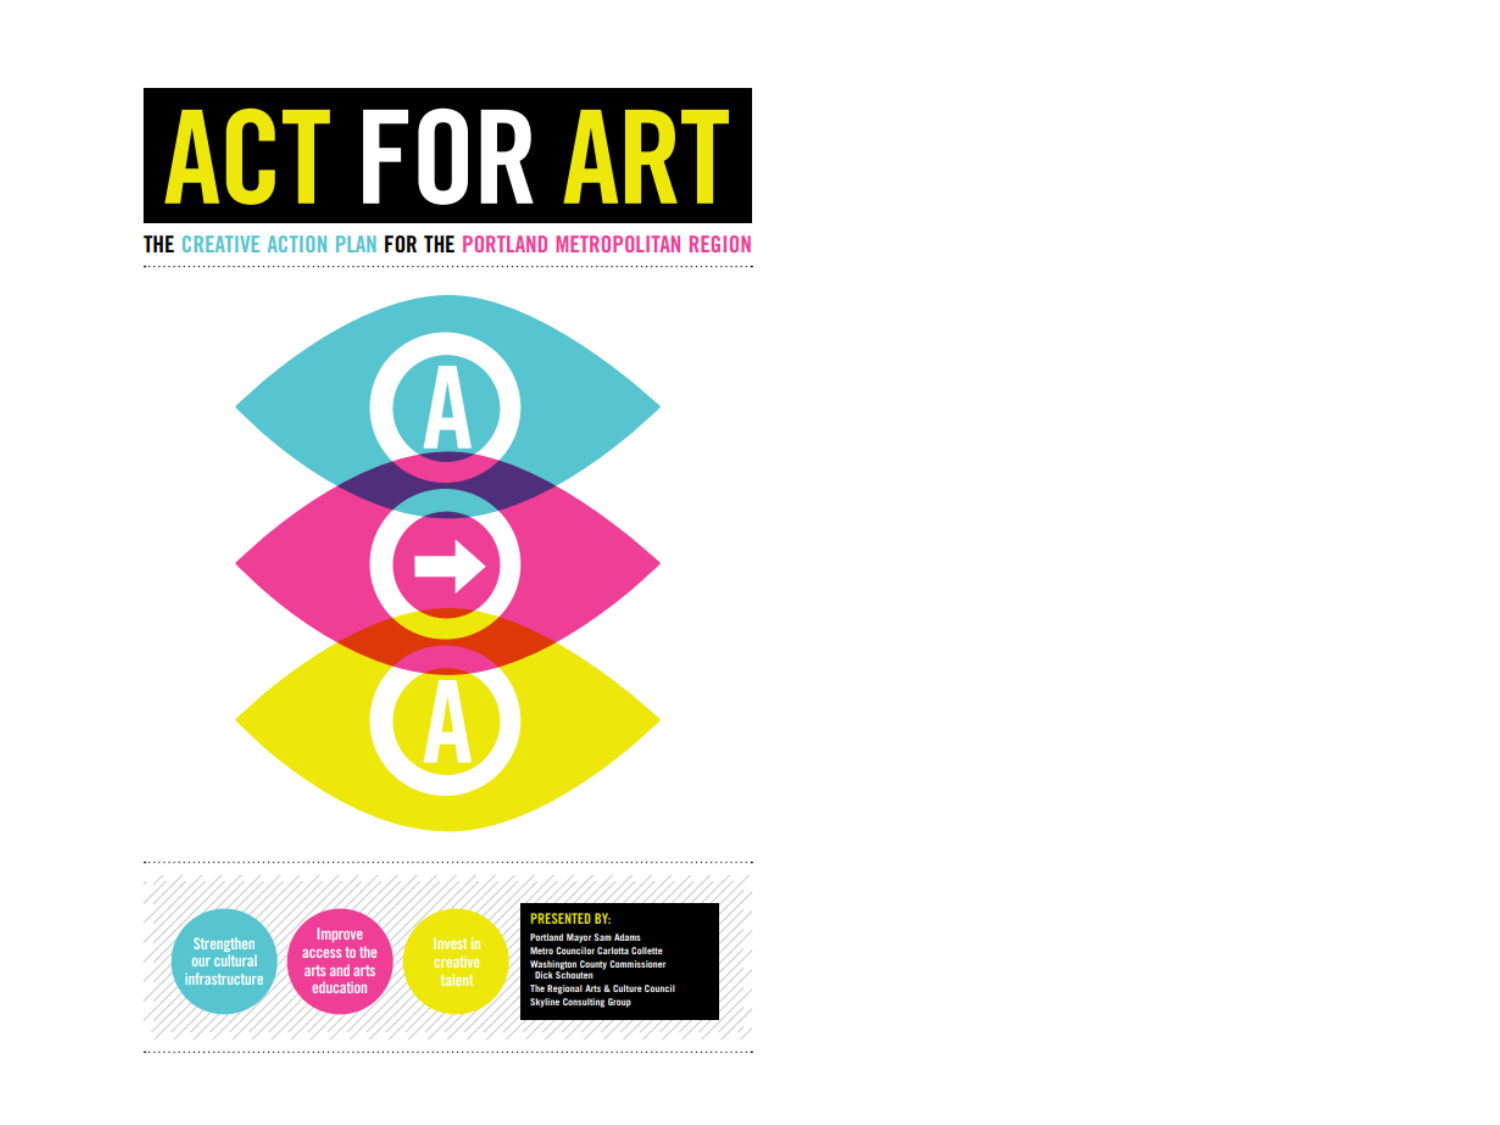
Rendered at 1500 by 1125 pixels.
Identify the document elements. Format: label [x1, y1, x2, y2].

picture [129, 71, 768, 1064]
